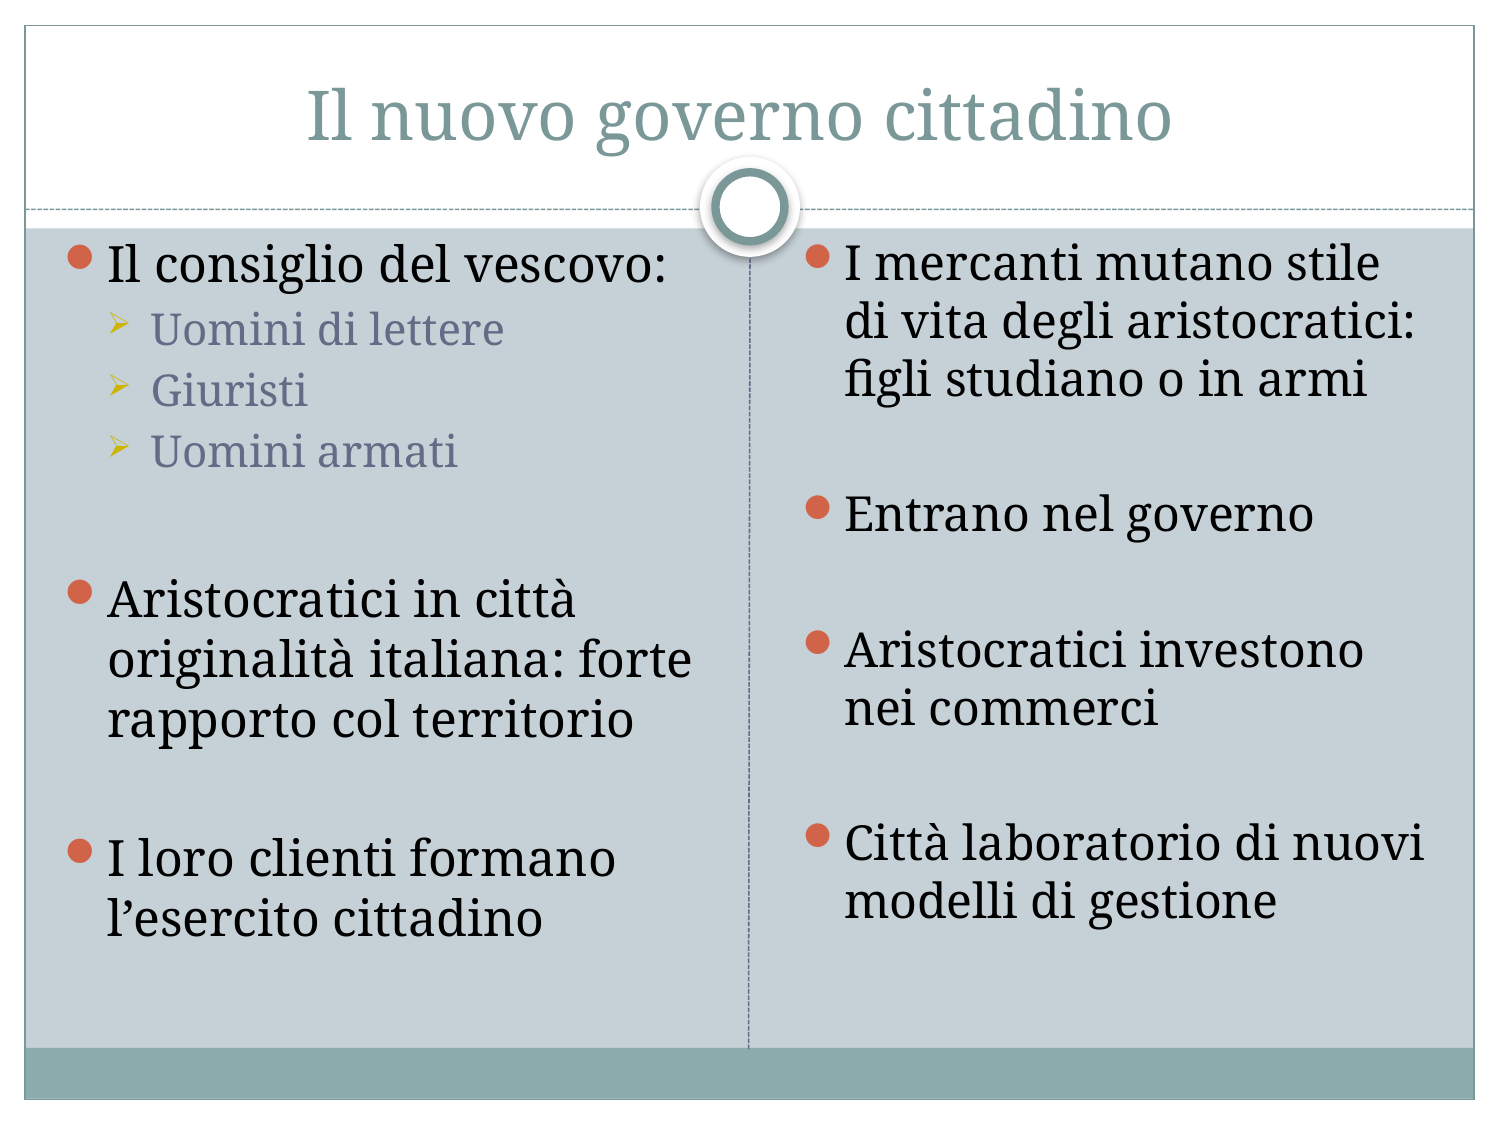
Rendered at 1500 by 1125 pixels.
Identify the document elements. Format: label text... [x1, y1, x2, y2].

title Il nuovo governo cittadino [49, 37, 1450, 162]
list I mercanti mutano stile di vita degli aristocratici: figli studiano o in armi Entrano nel governo Aristocratici investono nei commerci Città laboratorio di nuovi modelli di gestione [787, 224, 1450, 993]
list Il consiglio del vescovo: Uomini di lettere Giuristi Uomini armati Aristocratici in città originalità italiana: forte rapporto col territorio I loro clienti formano l’esercito cittadino [49, 224, 712, 993]
